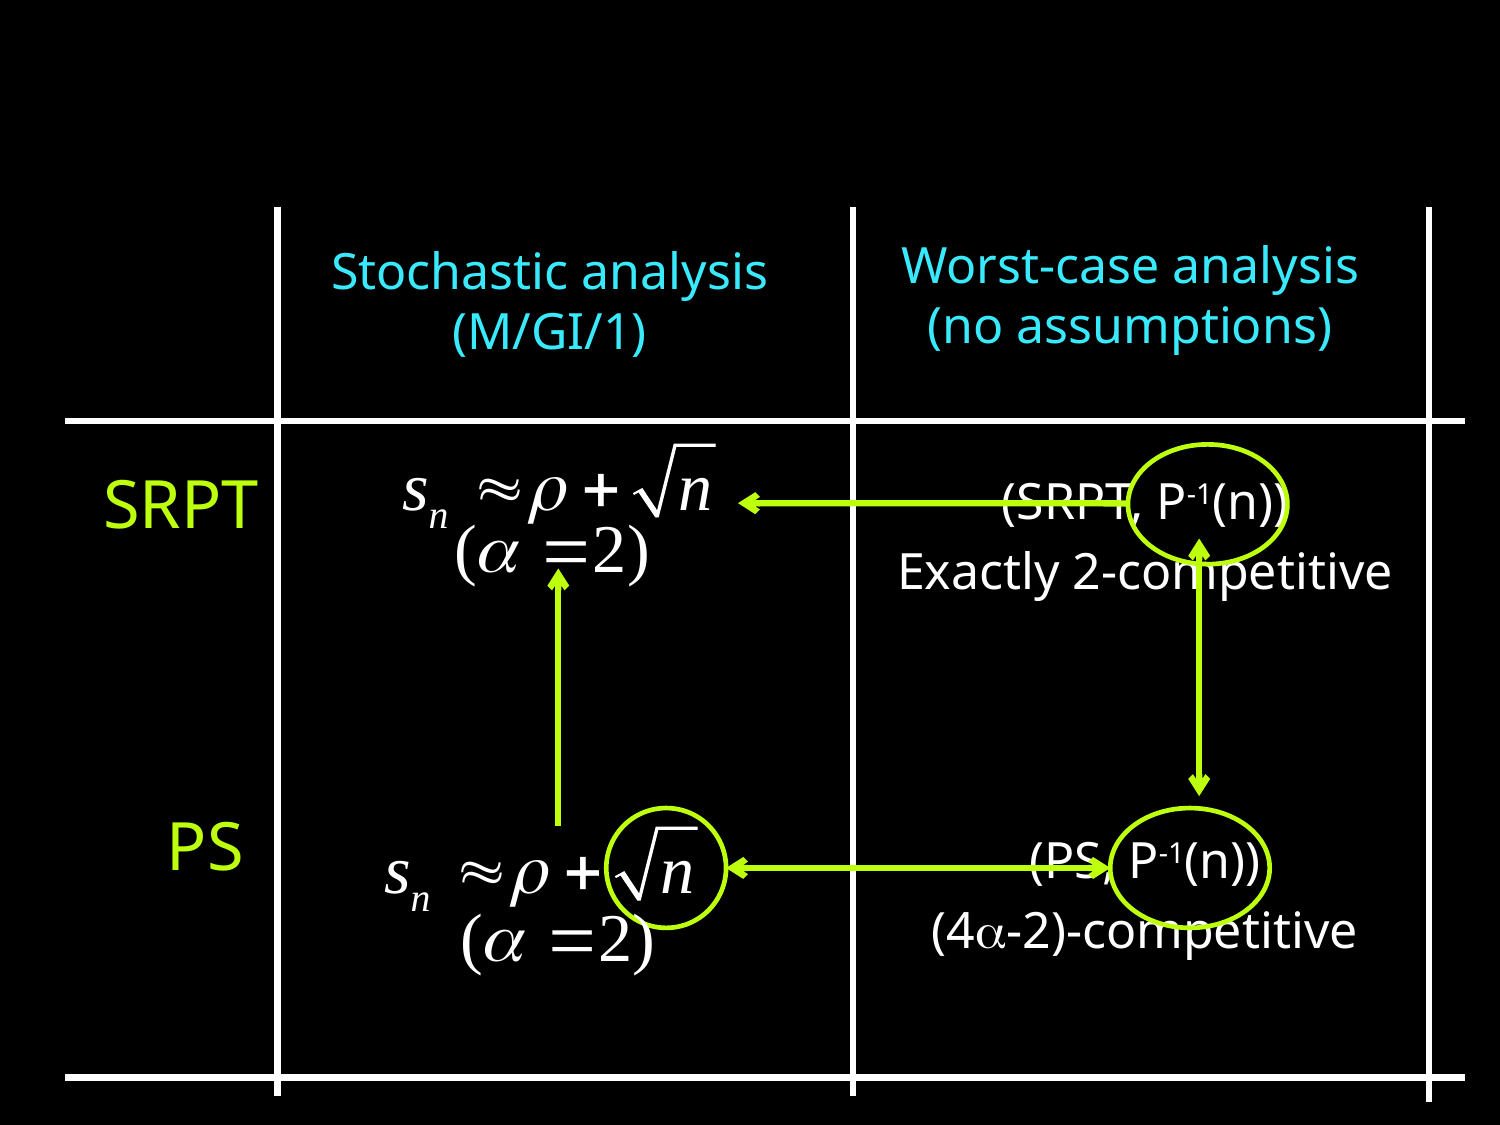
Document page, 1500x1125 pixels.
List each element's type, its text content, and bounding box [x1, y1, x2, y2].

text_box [450, 898, 668, 991]
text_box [372, 813, 715, 929]
text_box Worst-case analysis (no assumptions) [886, 225, 1375, 361]
text_box [642, 808, 691, 813]
text_box SRPT [88, 454, 274, 550]
text_box PS [152, 795, 259, 891]
text_box (PS, P-1(n)) (4-2)-competitive [917, 821, 1373, 967]
text_box [1127, 444, 1288, 565]
text_box Stochastic analysis (M/GI/1) [316, 231, 784, 367]
text_box [1110, 808, 1270, 928]
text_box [390, 430, 733, 545]
text_box (SRPT, P-1(n)) Exactly 2-competitive [1202, 462, 1408, 607]
text_box (SRPT, P-1(n)) Exactly 2-competitive [882, 462, 1149, 500]
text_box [444, 509, 662, 601]
text_box (SRPT, P-1(n)) Exactly 2-competitive [882, 507, 1196, 607]
